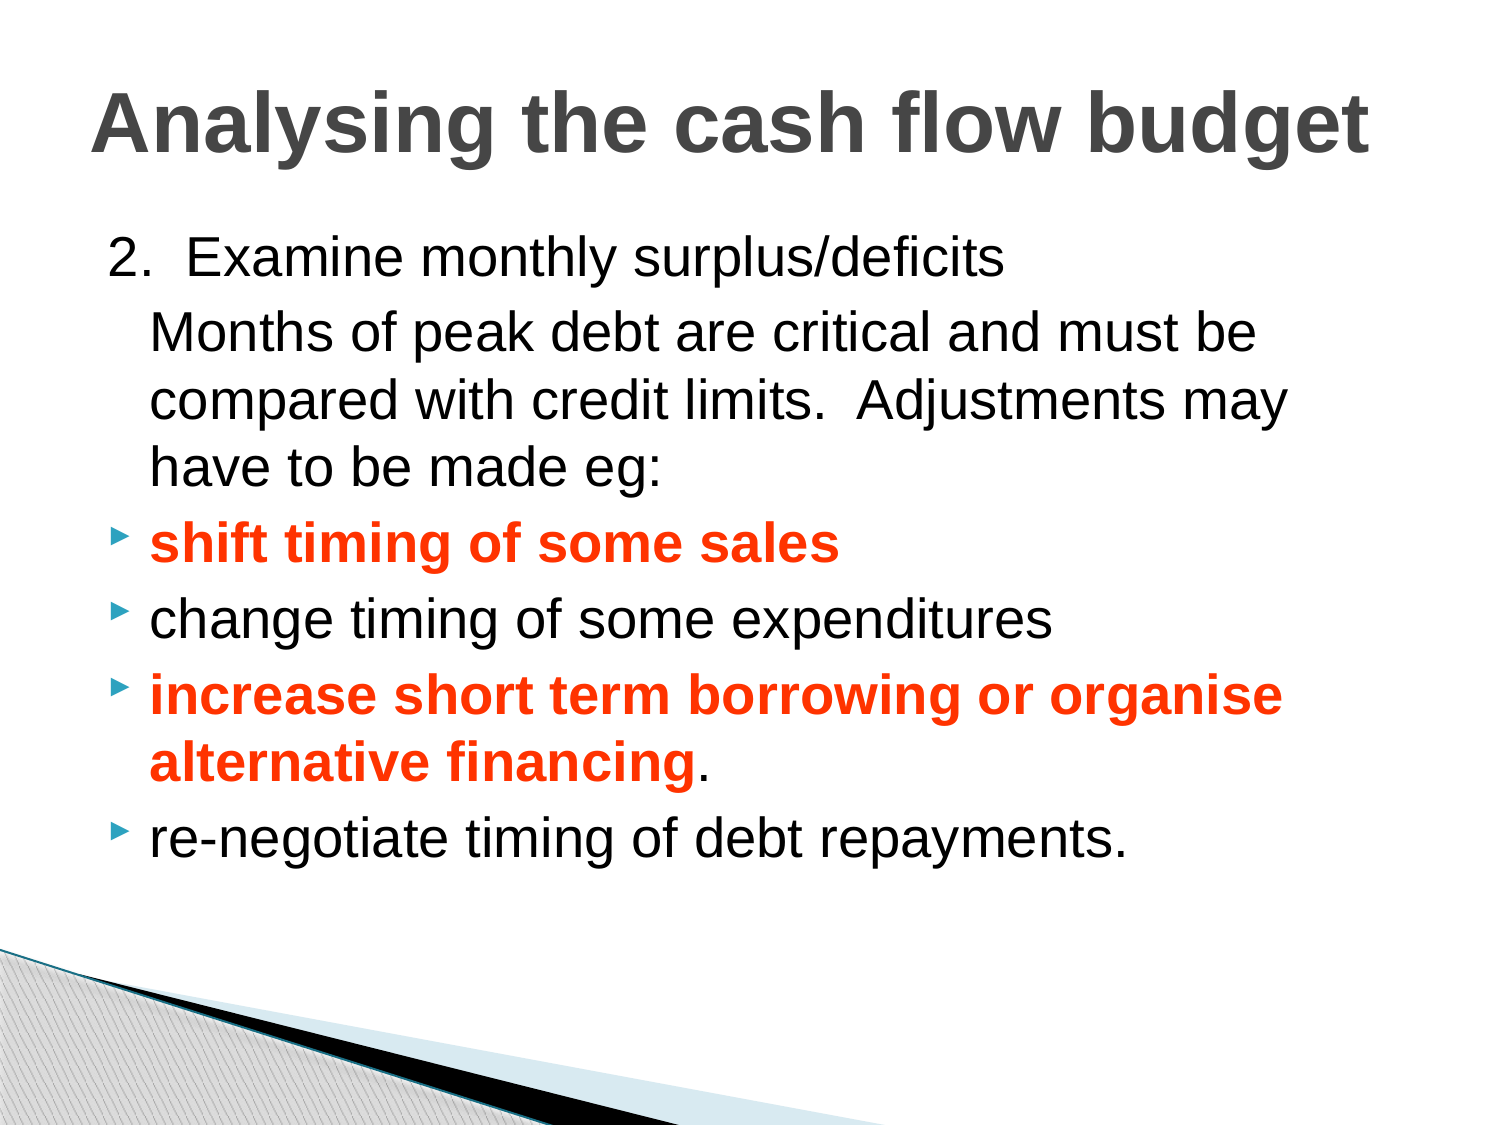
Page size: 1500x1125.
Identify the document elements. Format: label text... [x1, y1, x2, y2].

list 2. Examine monthly surplus/deficits Months of peak debt are critical and must be compared with credit limits. Adjustments may have to be made eg: shift timing of some sales change timing of some expenditures increase short term borrowing or organise alternative financing. re-negotiate timing of debt repayments. [75, 212, 1425, 1050]
title Analysing the cash flow budget [75, 37, 1400, 200]
